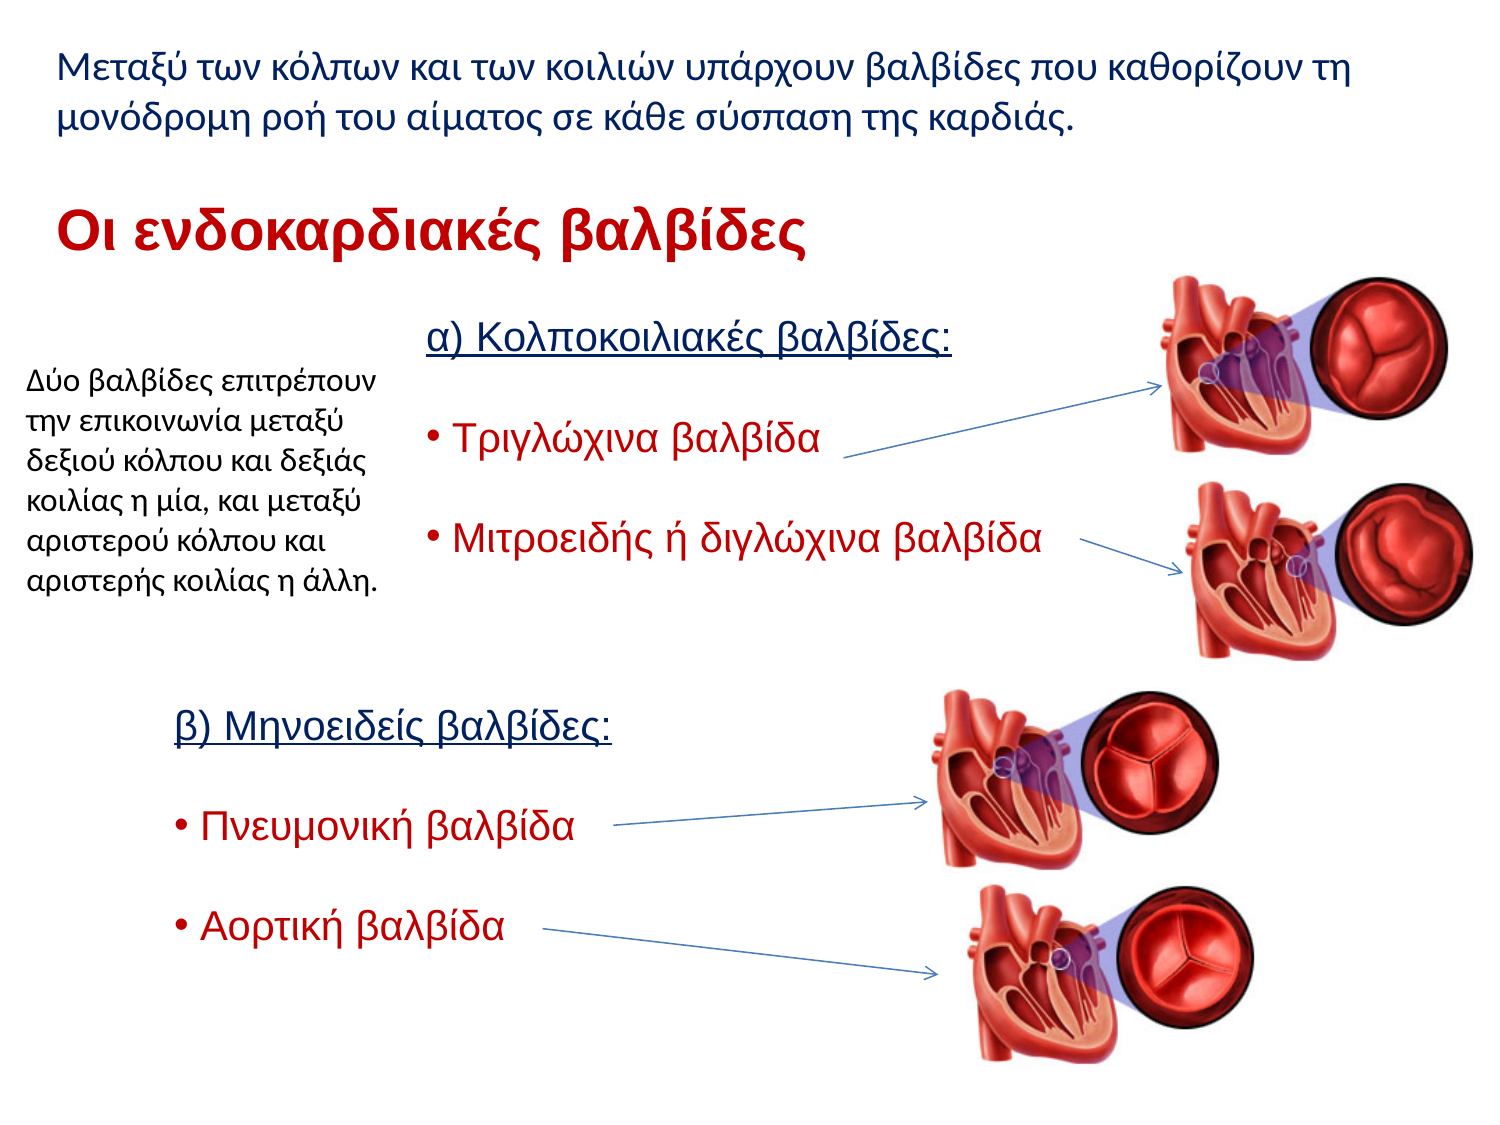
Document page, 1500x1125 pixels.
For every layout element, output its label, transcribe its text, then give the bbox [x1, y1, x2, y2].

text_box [613, 801, 929, 826]
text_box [843, 385, 1163, 459]
text_box Οι ενδοκαρδιακές βαλβίδες [41, 184, 944, 270]
text_box β) Μηνοειδείς βαλβίδες: Πνευμονική βαλβίδα Αορτική βαλβίδα [159, 691, 804, 957]
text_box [1079, 538, 1184, 574]
text_box α) Κολποκοιλιακές βαλβίδες: Τριγλώχινα βαλβίδα Μιτροειδής ή διγλώχινα βαλβίδα [411, 302, 1138, 658]
picture [908, 687, 1229, 873]
text_box Δύο βαλβίδες επιτρέπουν την επικοινωνία μεταξύ δεξιού κόλπου και δεξιάς κοιλίας η μία, και μεταξύ αριστερού κόλπου και αριστερής κοιλίας η άλλη. [11, 351, 431, 606]
picture [1137, 272, 1458, 459]
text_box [542, 928, 939, 975]
picture [943, 881, 1265, 1067]
text_box Μεταξύ των κόλπων και των κοιλιών υπάρχουν βαλβίδες που καθορίζουν τη μονόδρομη ροή του αίματος σε κάθε σύσπαση της καρδιάς. [41, 31, 1425, 146]
picture [1162, 479, 1483, 665]
